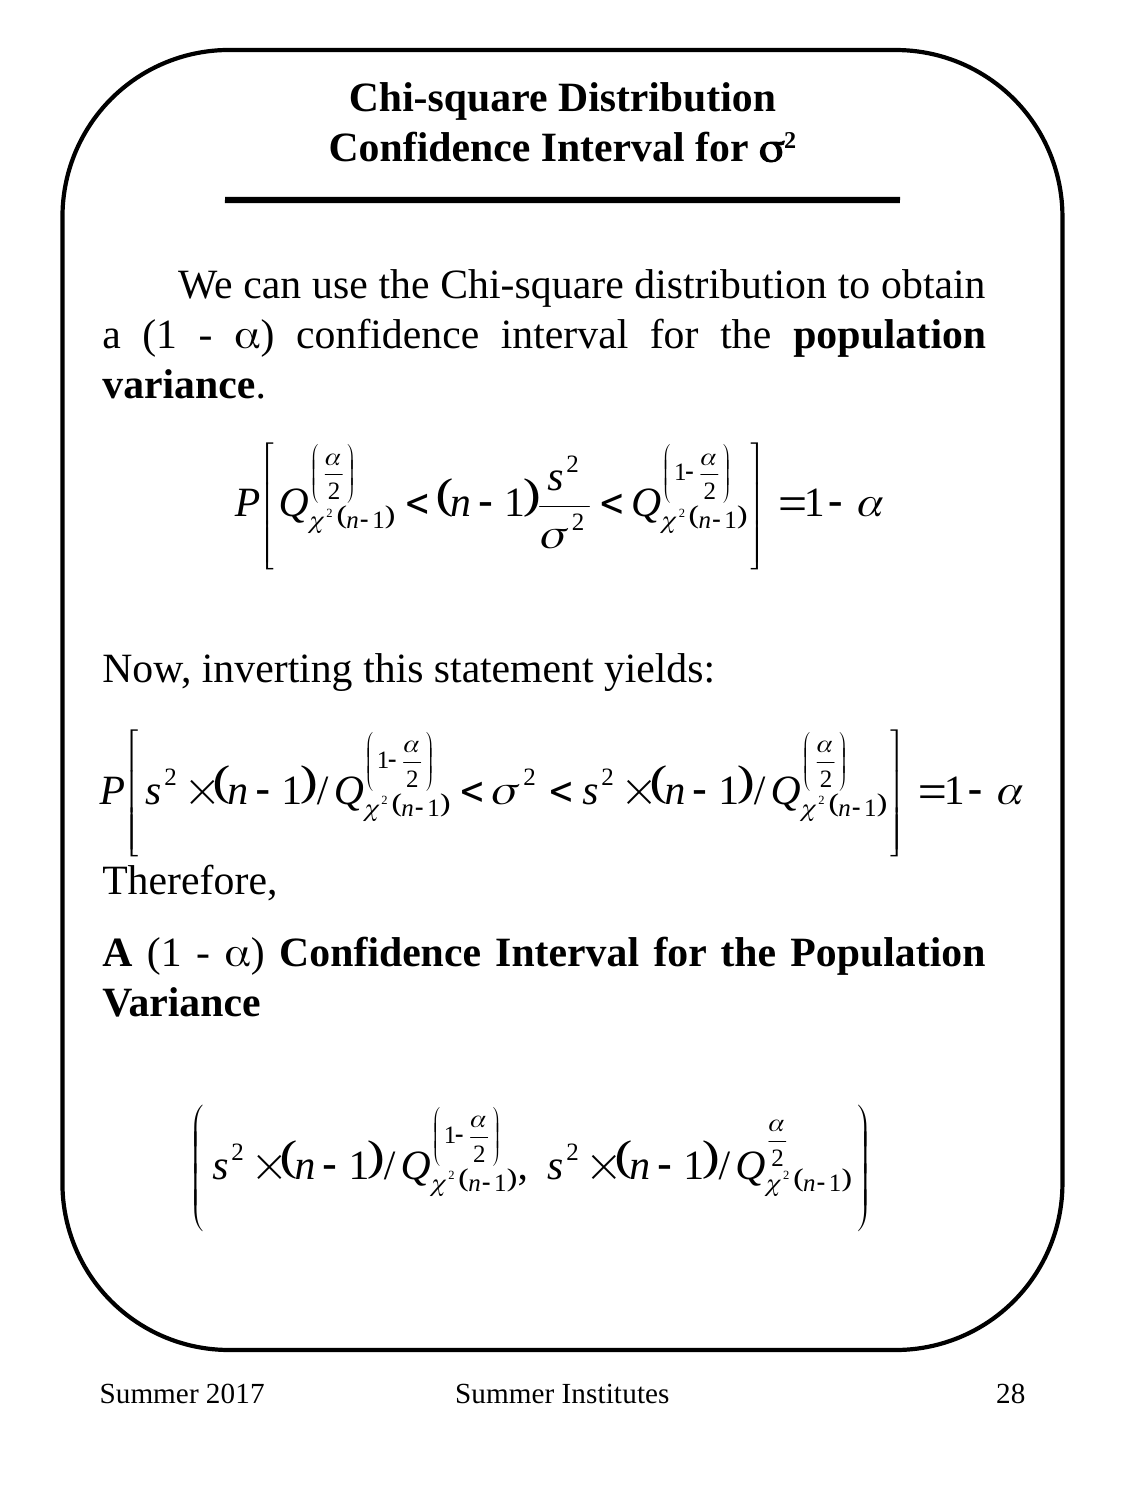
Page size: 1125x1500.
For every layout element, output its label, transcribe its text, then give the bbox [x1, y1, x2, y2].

footer Summer Institutes [384, 1366, 741, 1467]
text_box Chi-square Distribution Confidence Interval for 2 [200, 62, 925, 178]
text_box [188, 1099, 877, 1238]
text_box We can use the Chi-square distribution to obtain a (1 - ) confidence interval for the population variance. Now, inverting this statement yields: Therefore, A (1 - ) Confidence Interval for the Population Variance [87, 249, 1001, 1103]
slide_number 161 [806, 1366, 1041, 1467]
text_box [229, 437, 889, 576]
slide_number Summer 2017 [84, 1366, 319, 1467]
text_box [94, 724, 1029, 863]
